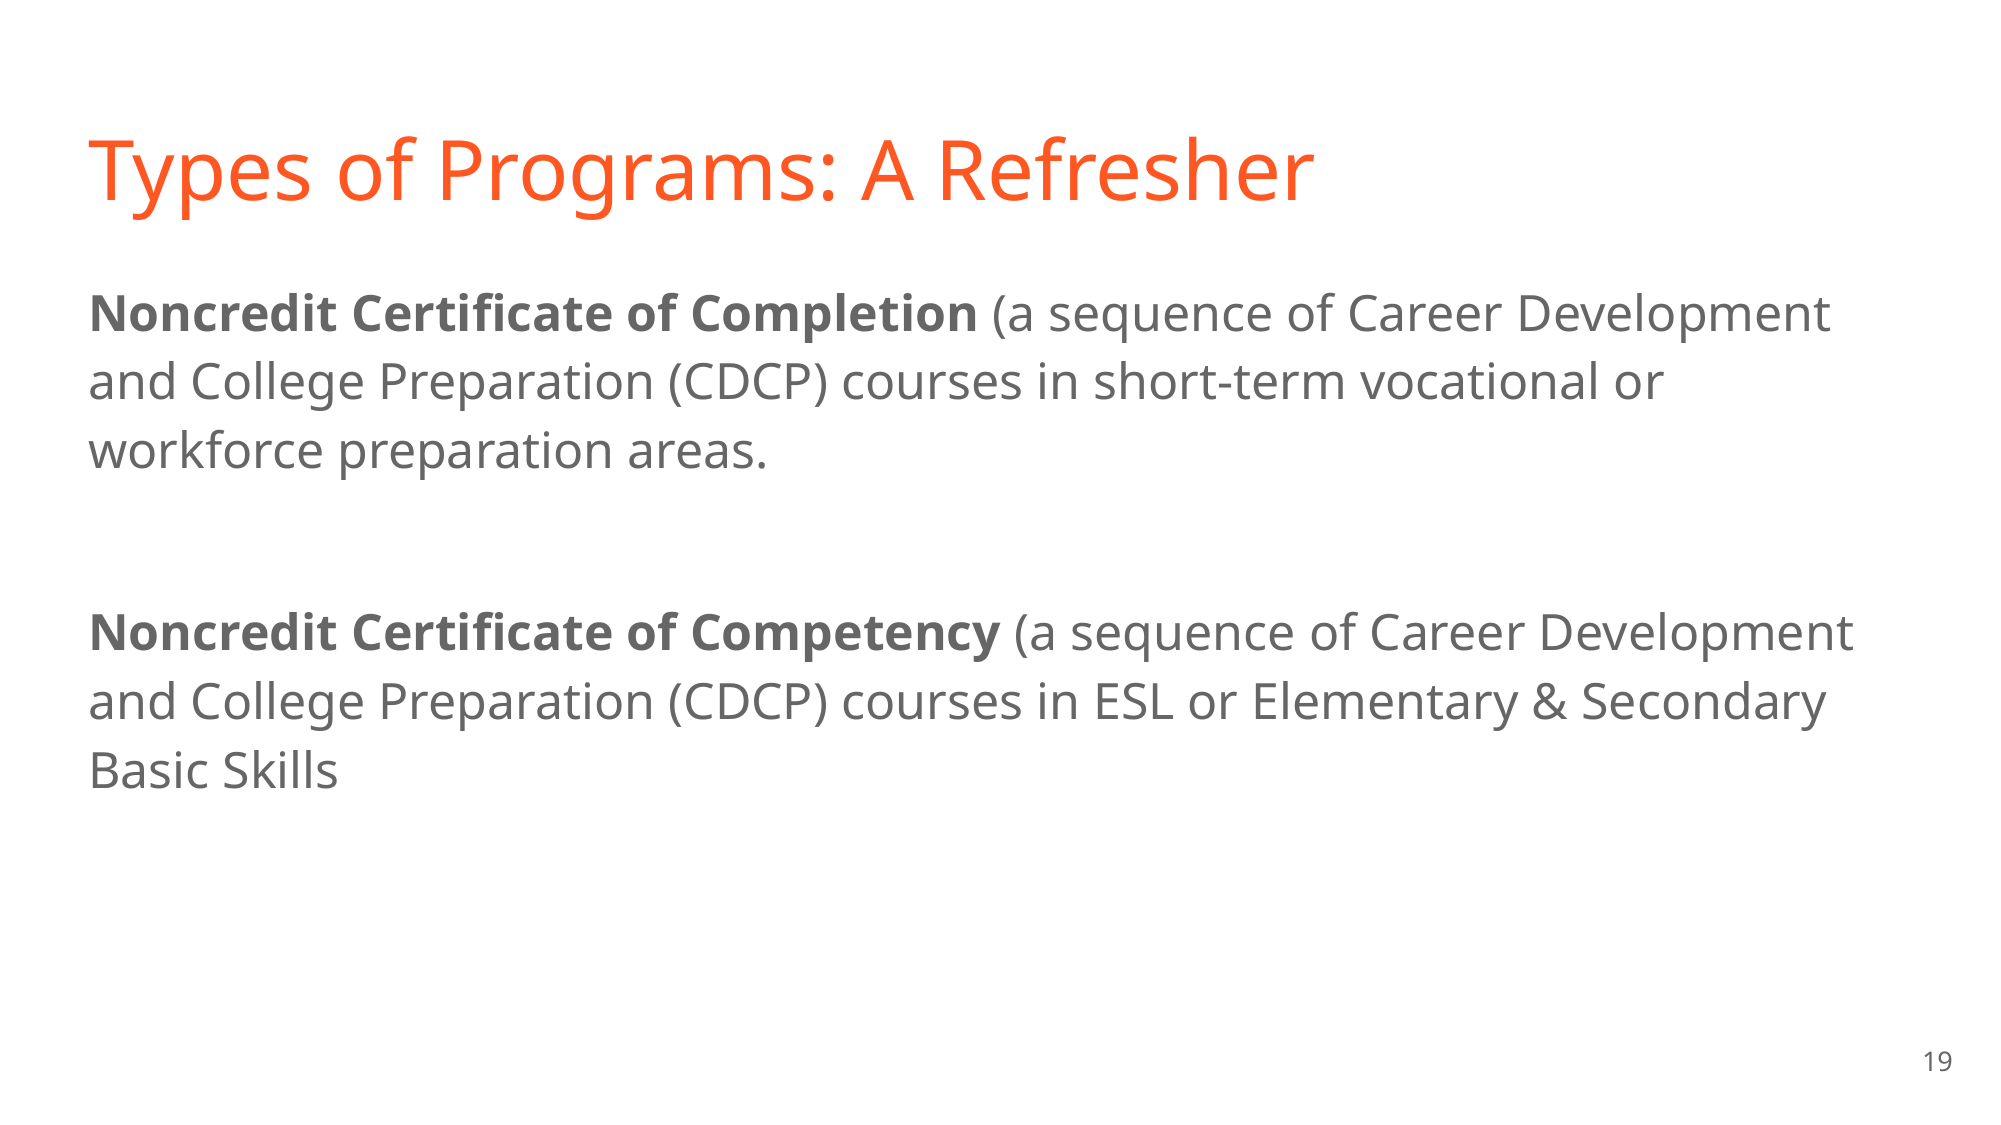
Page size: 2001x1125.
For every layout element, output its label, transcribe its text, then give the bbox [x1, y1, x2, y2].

slide_number ‹#› [1853, 1019, 1974, 1106]
list Noncredit Certificate of Completion (a sequence of Career Development and College Preparation (CDCP) courses in short-term vocational or workforce preparation areas. Noncredit Certificate of Competency (a sequence of Career Development and College Preparation (CDCP) courses in ESL or Elementary & Secondary Basic Skills [68, 252, 1932, 1000]
title Types of Programs: A Refresher [68, 97, 1932, 223]
